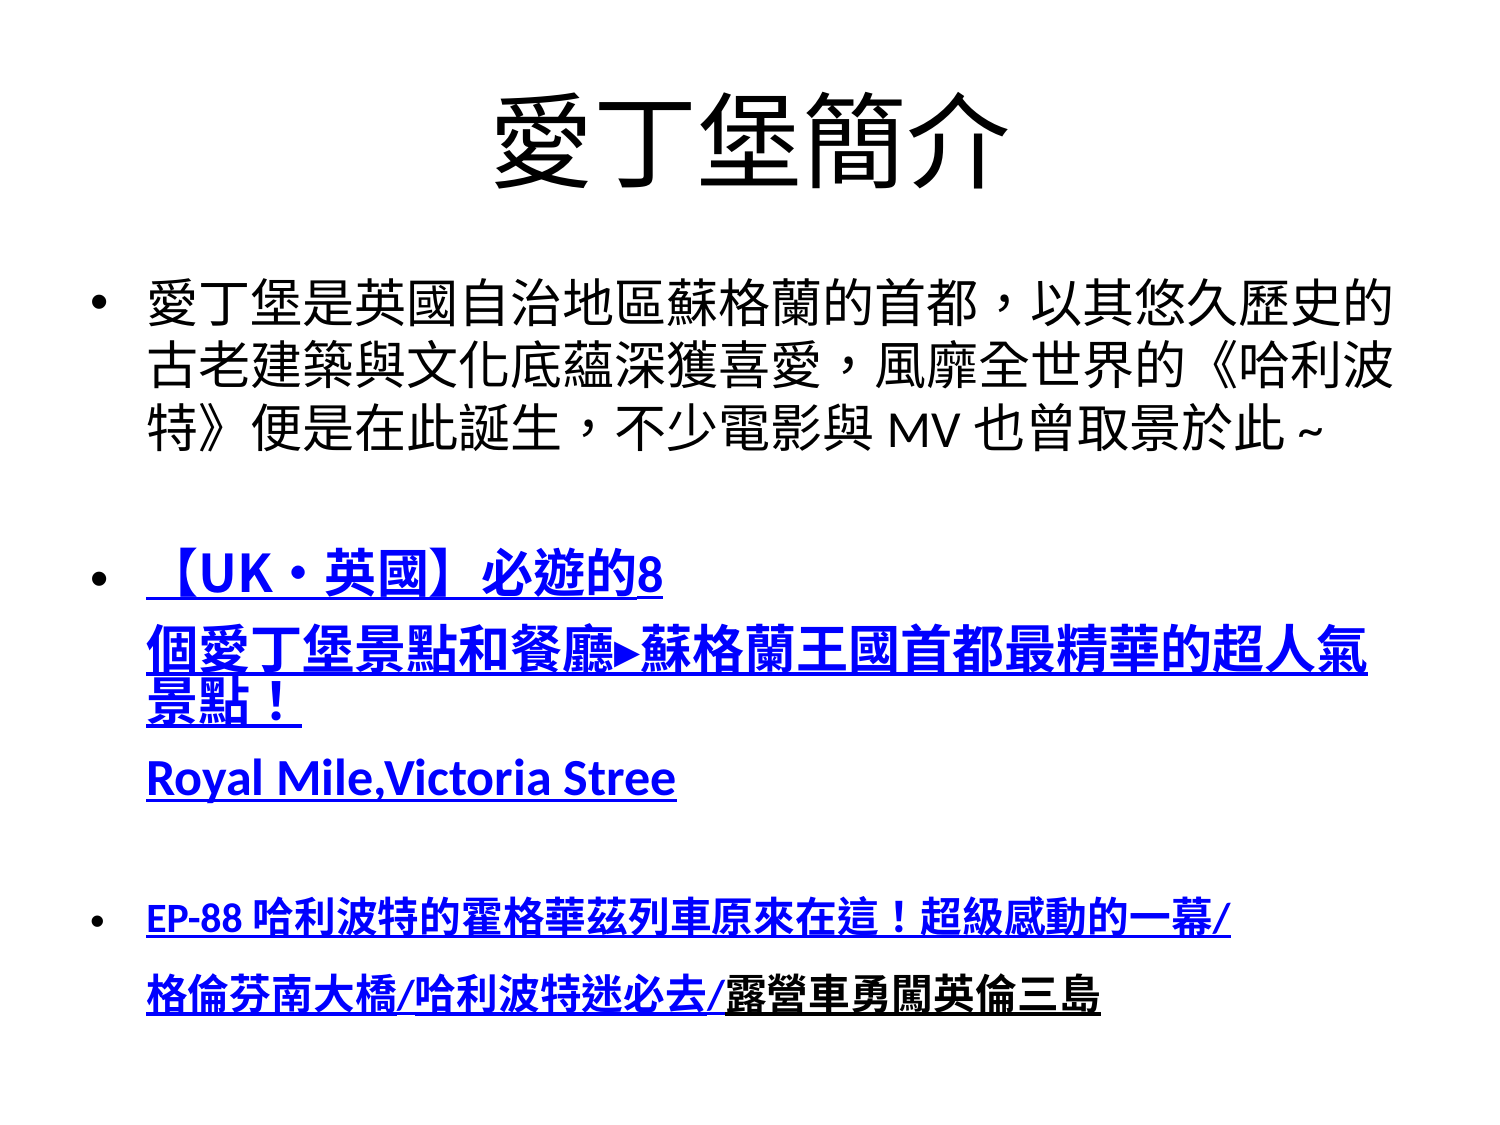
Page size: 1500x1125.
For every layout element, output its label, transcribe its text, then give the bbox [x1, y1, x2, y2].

list 愛丁堡是英國自治地區蘇格蘭的首都，以其悠久歷史的古老建築與文化底蘊深獲喜愛，風靡全世界的《哈利波特》便是在此誕生，不少電影與MV也曾取景於此~ 【UK•英國】必遊的8個愛丁堡景點和餐廳▸蘇格蘭王國首都最精華的超人氣景點！Royal Mile,Victoria Stree EP-88 哈利波特的霍格華茲列車原來在這！超級感動的一幕/格倫芬南大橋/哈利波特迷必去/露營車勇闖英倫三島 [75, 262, 1425, 1005]
title 愛丁堡簡介 [75, 45, 1425, 233]
